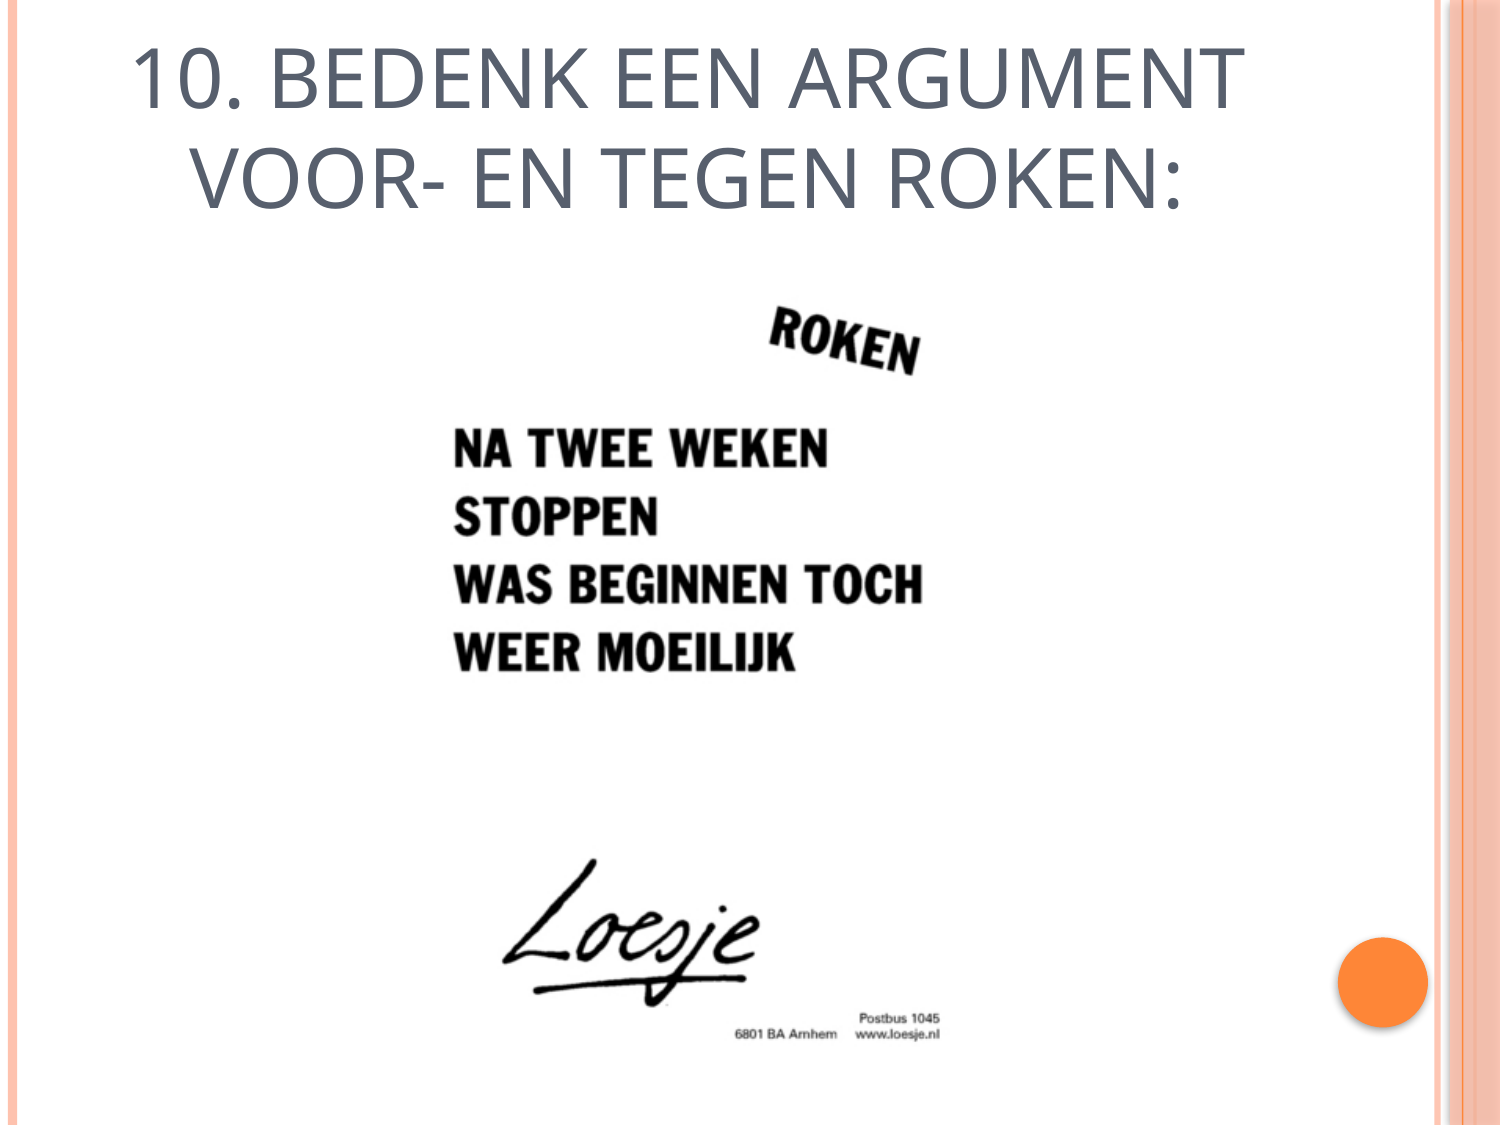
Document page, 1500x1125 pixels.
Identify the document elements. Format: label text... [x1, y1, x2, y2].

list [410, 271, 965, 1054]
title 10. Bedenk een argument voor- en tegen roken: [75, 45, 1300, 233]
